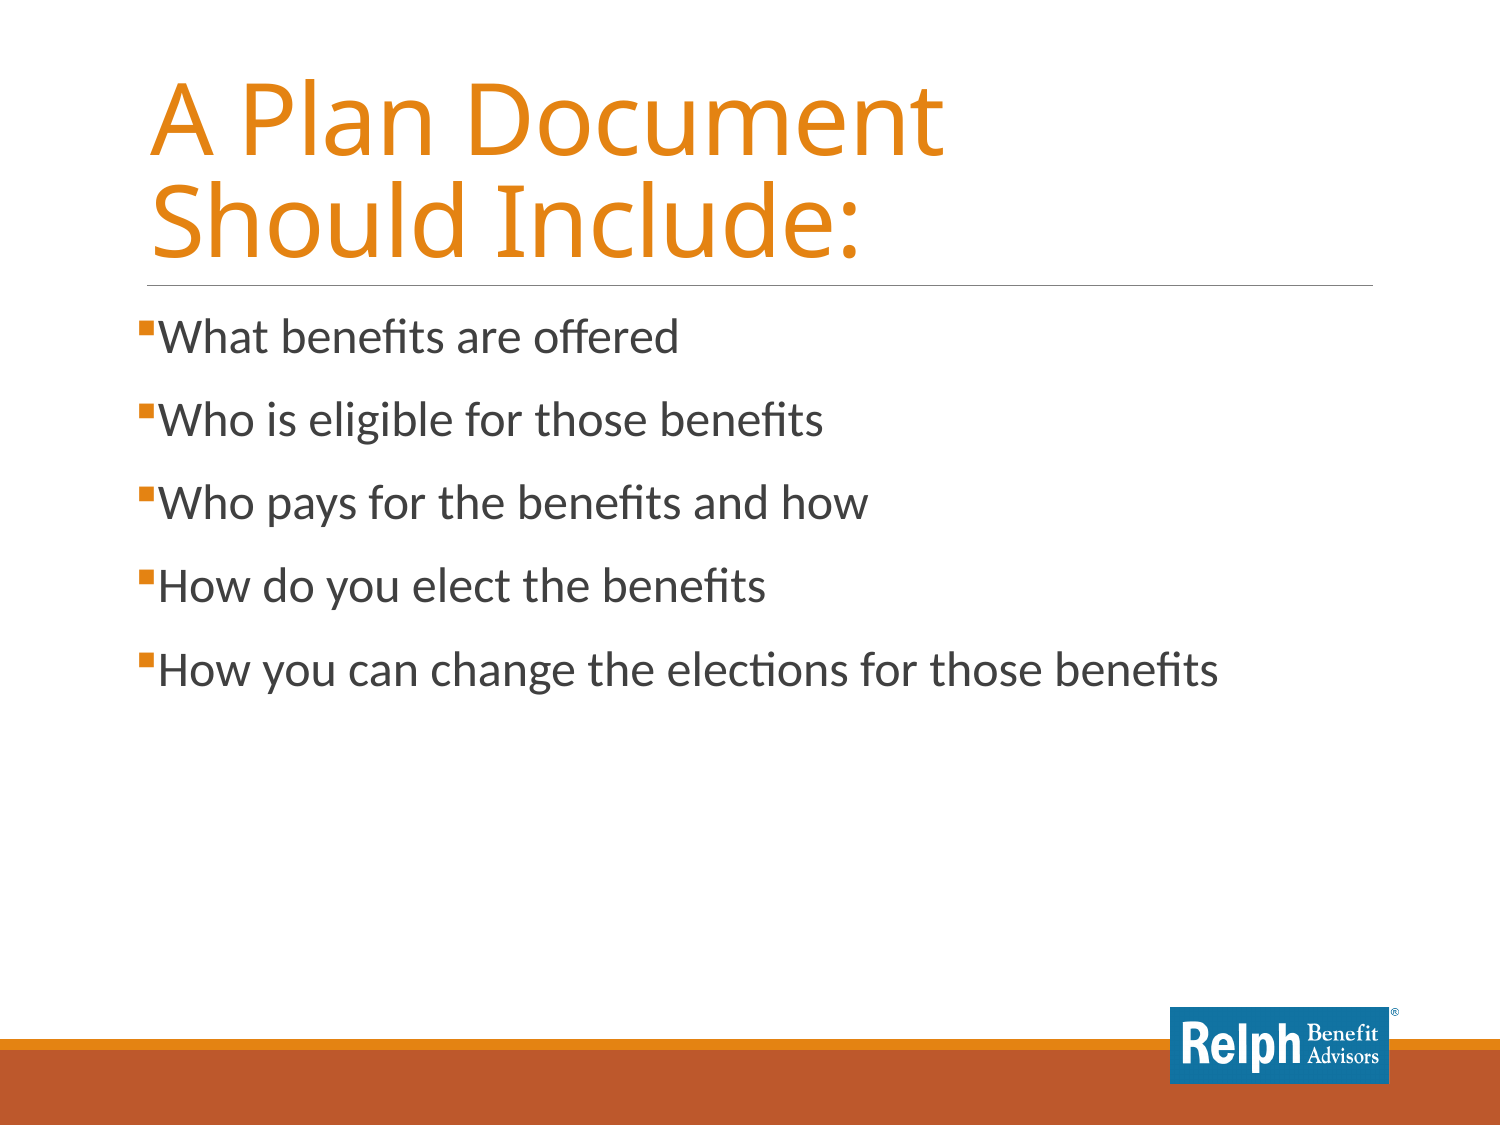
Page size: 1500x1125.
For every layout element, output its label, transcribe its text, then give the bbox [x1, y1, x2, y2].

title A Plan Document Should Include: [135, 47, 1373, 285]
list What benefits are offered Who is eligible for those benefits Who pays for the benefits and how How do you elect the benefits How you can change the elections for those benefits [135, 302, 1373, 963]
picture [1169, 1006, 1399, 1085]
